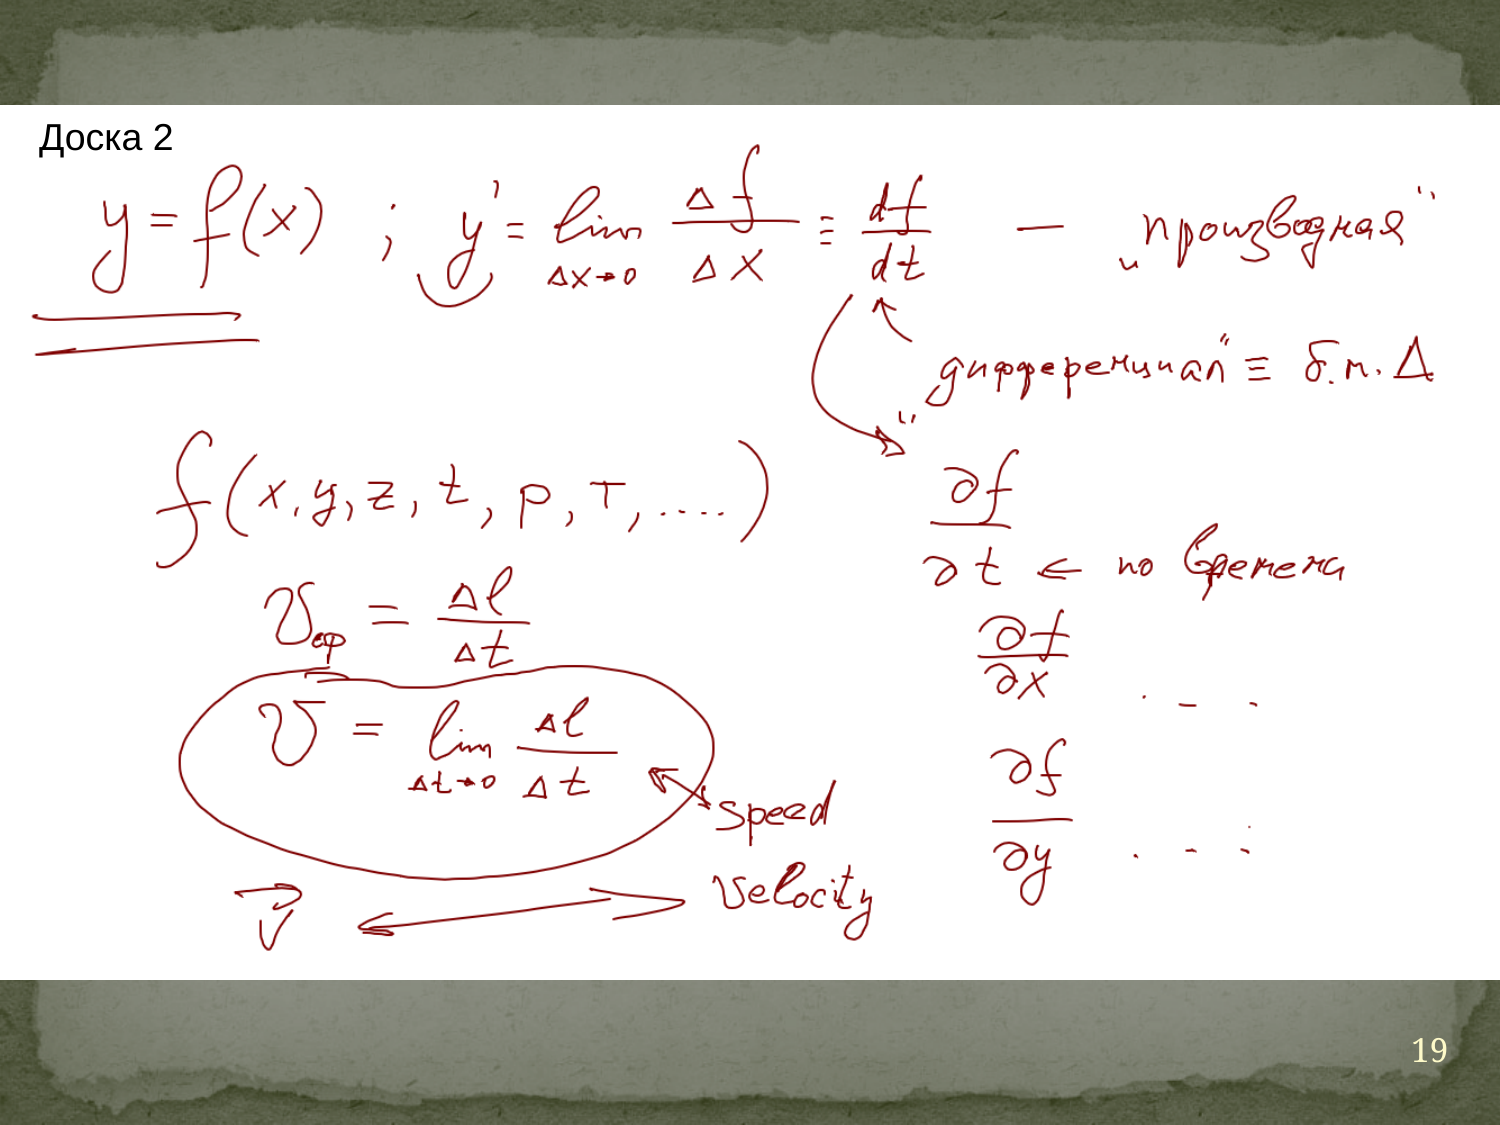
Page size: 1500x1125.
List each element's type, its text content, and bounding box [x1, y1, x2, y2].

picture [0, 105, 1500, 980]
slide_number 19 [1379, 1014, 1480, 1089]
